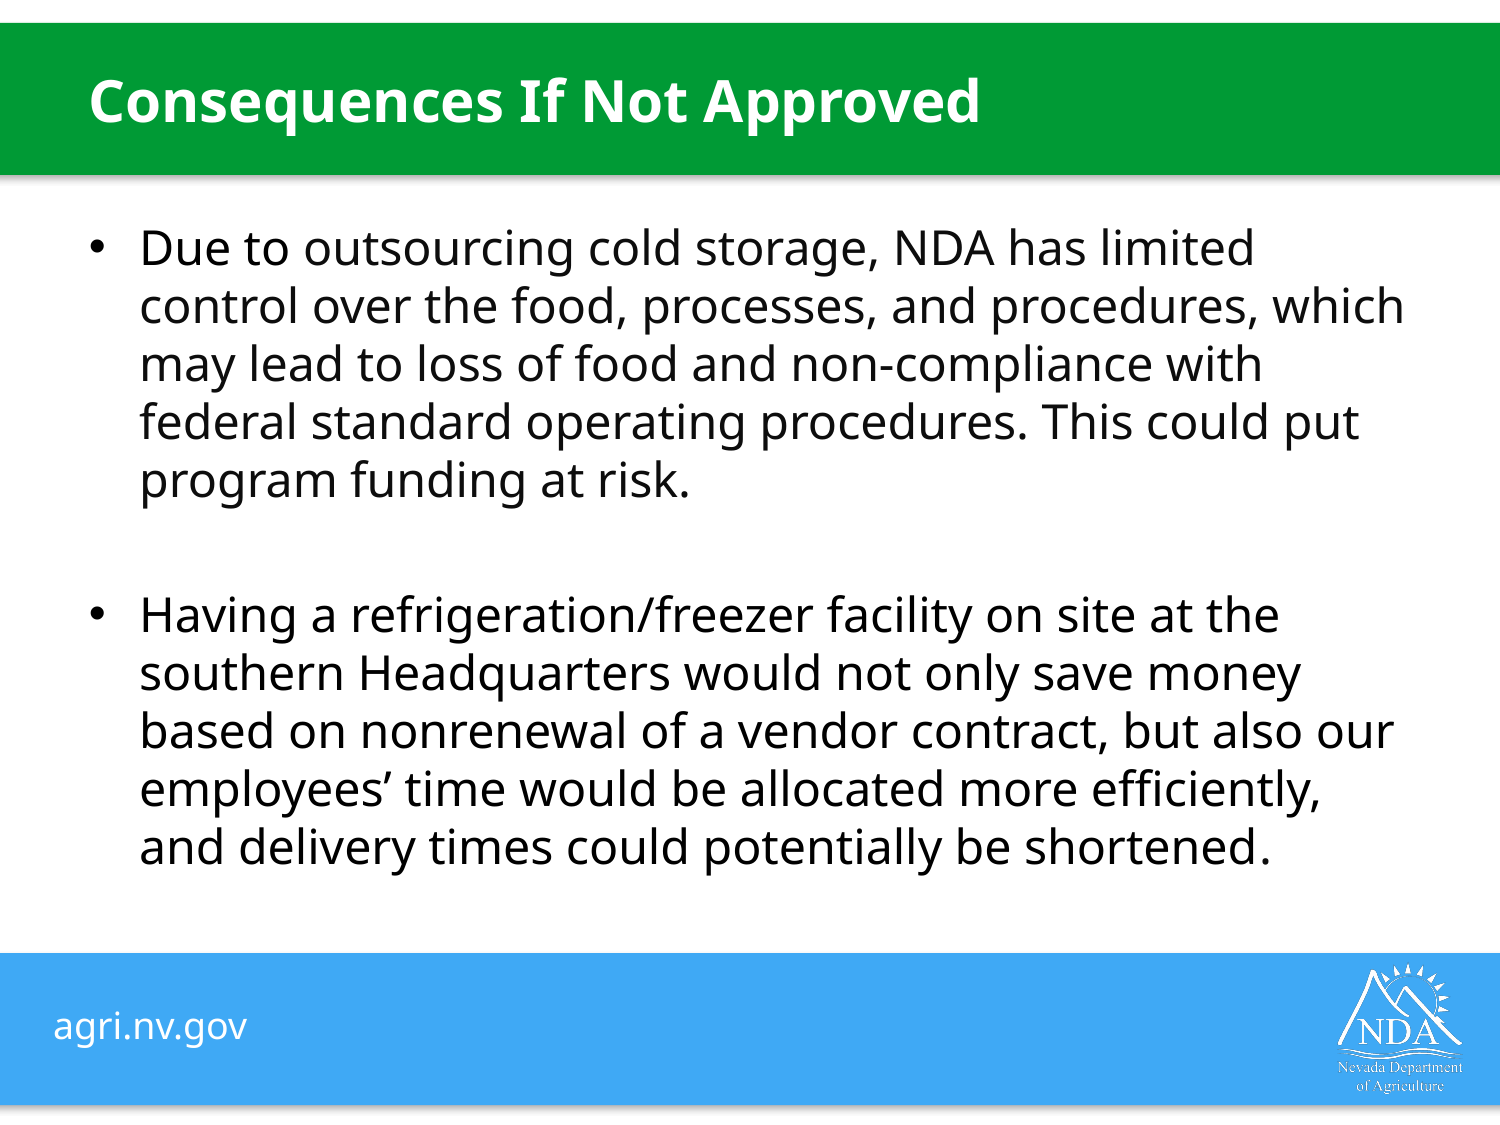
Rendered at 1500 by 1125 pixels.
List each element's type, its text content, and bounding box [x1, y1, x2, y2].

picture [1335, 960, 1464, 1096]
list Due to outsourcing cold storage, NDA has limited control over the food, processes, and procedures, which may lead to loss of food and non-compliance with federal standard operating procedures. This could put program funding at risk. Having a refrigeration/freezer facility on site at the southern Headquarters would not only save money based on nonrenewal of a vendor contract, but also our employees’ time would be allocated more efficiently, and delivery times could potentially be shortened. [73, 209, 1434, 935]
title Consequences If Not Approved [73, 46, 1434, 152]
